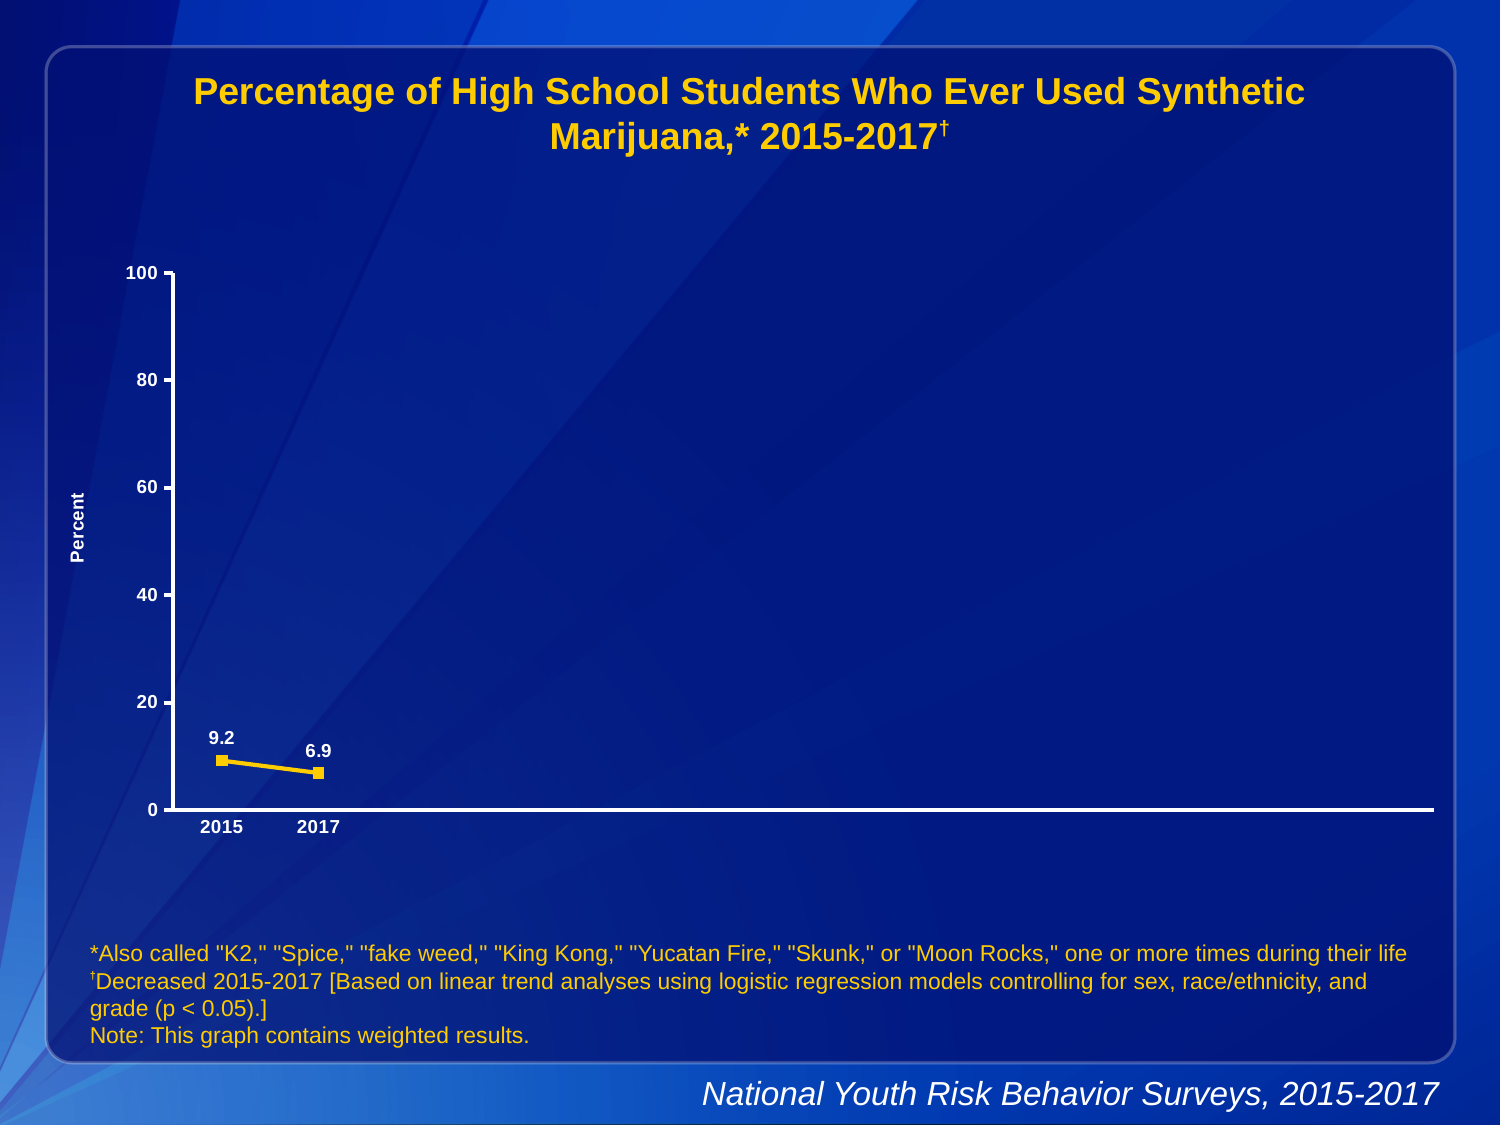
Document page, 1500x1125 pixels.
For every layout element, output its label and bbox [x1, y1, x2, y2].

text_box [74, 931, 1425, 1056]
chart [37, 249, 1463, 851]
picture [0, 0, 1500, 1125]
text_box [679, 1065, 1455, 1120]
text_box [74, 59, 1425, 165]
